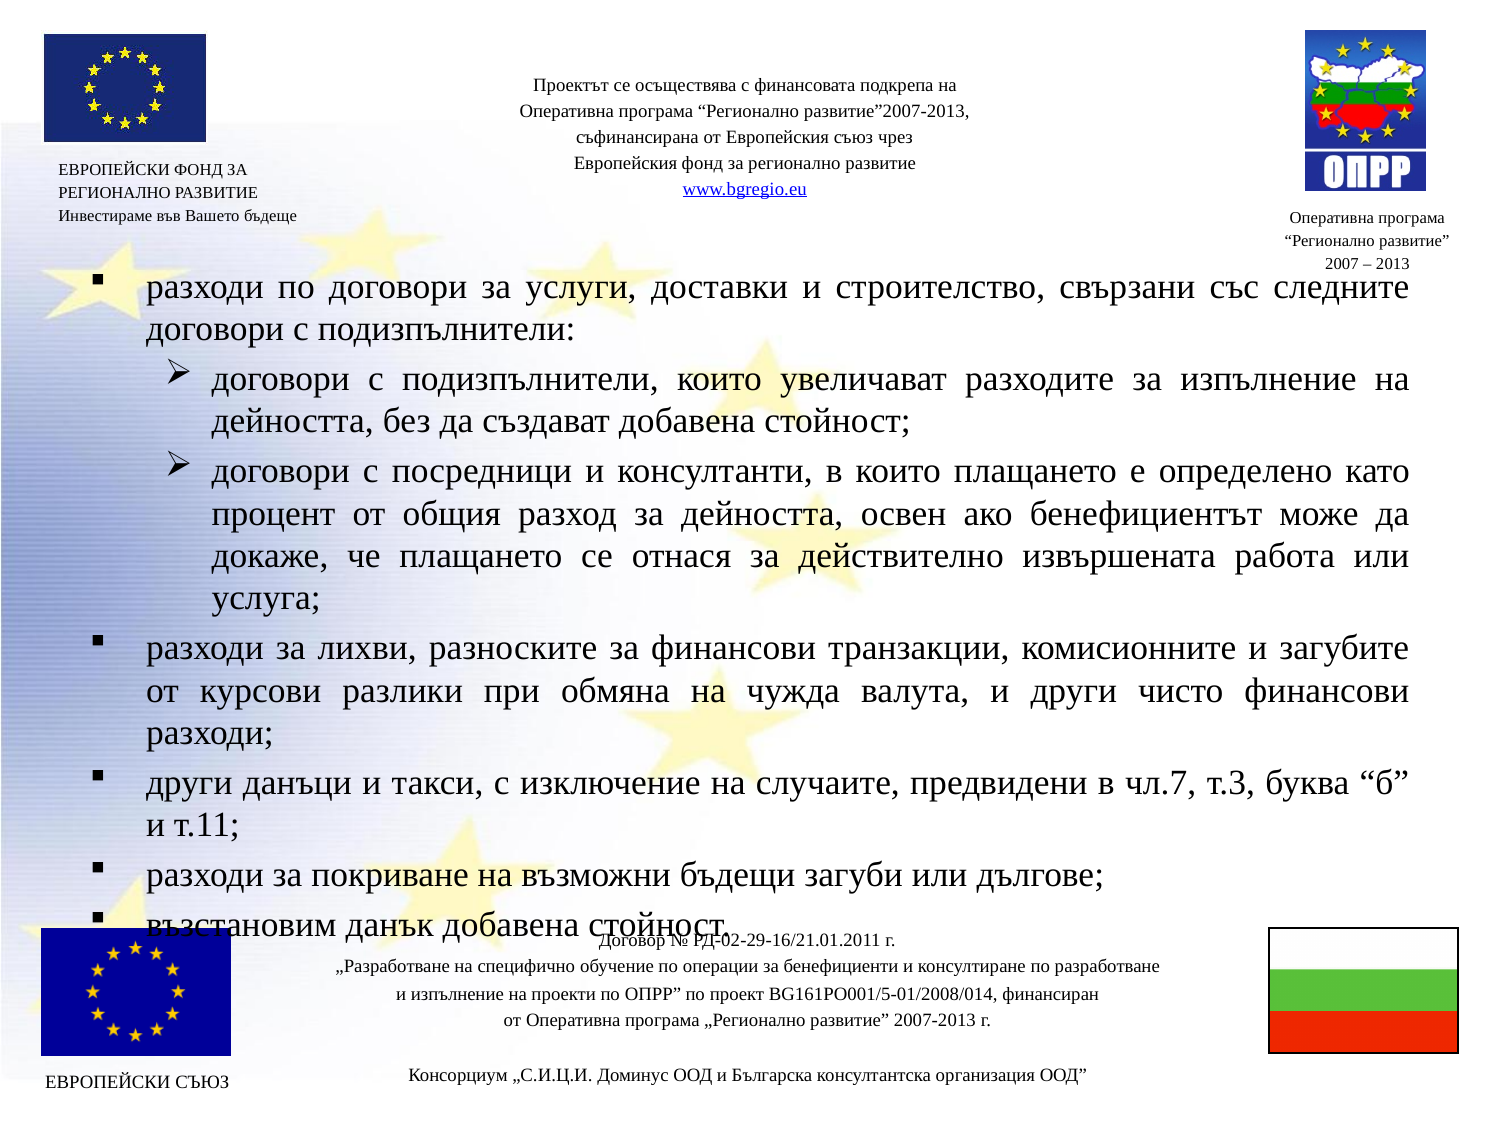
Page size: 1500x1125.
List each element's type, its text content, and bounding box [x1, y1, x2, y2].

picture [0, 0, 1500, 1125]
list разходи по договори за услуги, доставки и строителство, свързани със следните договори с подизпълнители: договори с подизпълнители, които увеличават разходите за изпълнение на дейността, без да създават добавена стойност; договори с посредници и консултанти, в които плащането е определено като процент от общия разход за дейността, освен ако бенефициентът може да докаже, че плащането се отнася за действително извършената работа или услуга; разходи за лихви, разноските за финансови транзакции, комисионните и загубите от курсови разлики при обмяна на чужда валута, и други чисто финансови разходи; други данъци и такси, с изключение на случаите, предвидени в чл.7, т.3, буква “б” и т.11; разходи за покриване на възможни бъдещи загуби или дългове; възстановим данък добавена стойност. [75, 255, 1425, 917]
